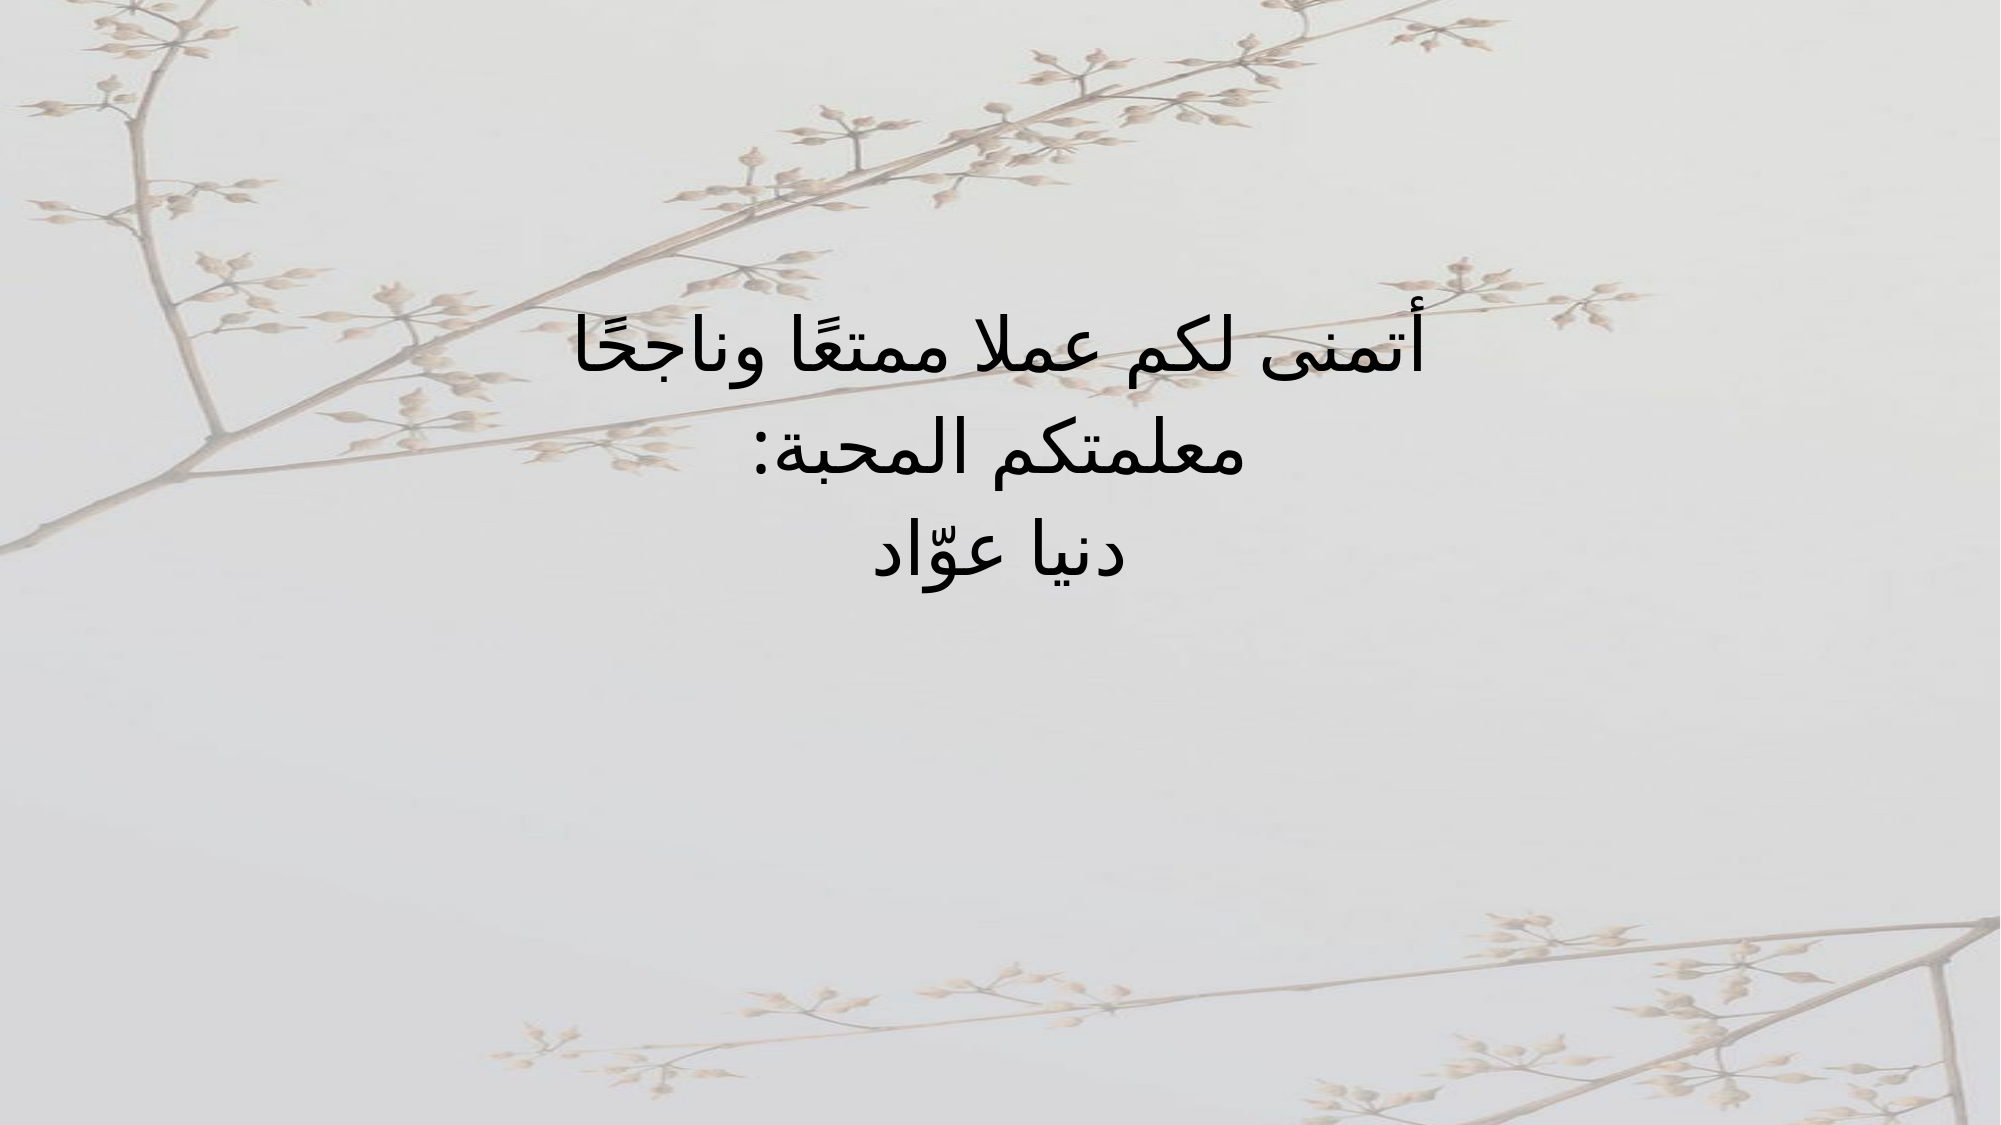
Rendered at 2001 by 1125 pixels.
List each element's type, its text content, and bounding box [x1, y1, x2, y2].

list أتمنى لكم عملا ممتعًا وناجحًا معلمتكم المحبة: دنيا عوّاد [137, 299, 1863, 1014]
picture [0, 0, 2001, 1125]
